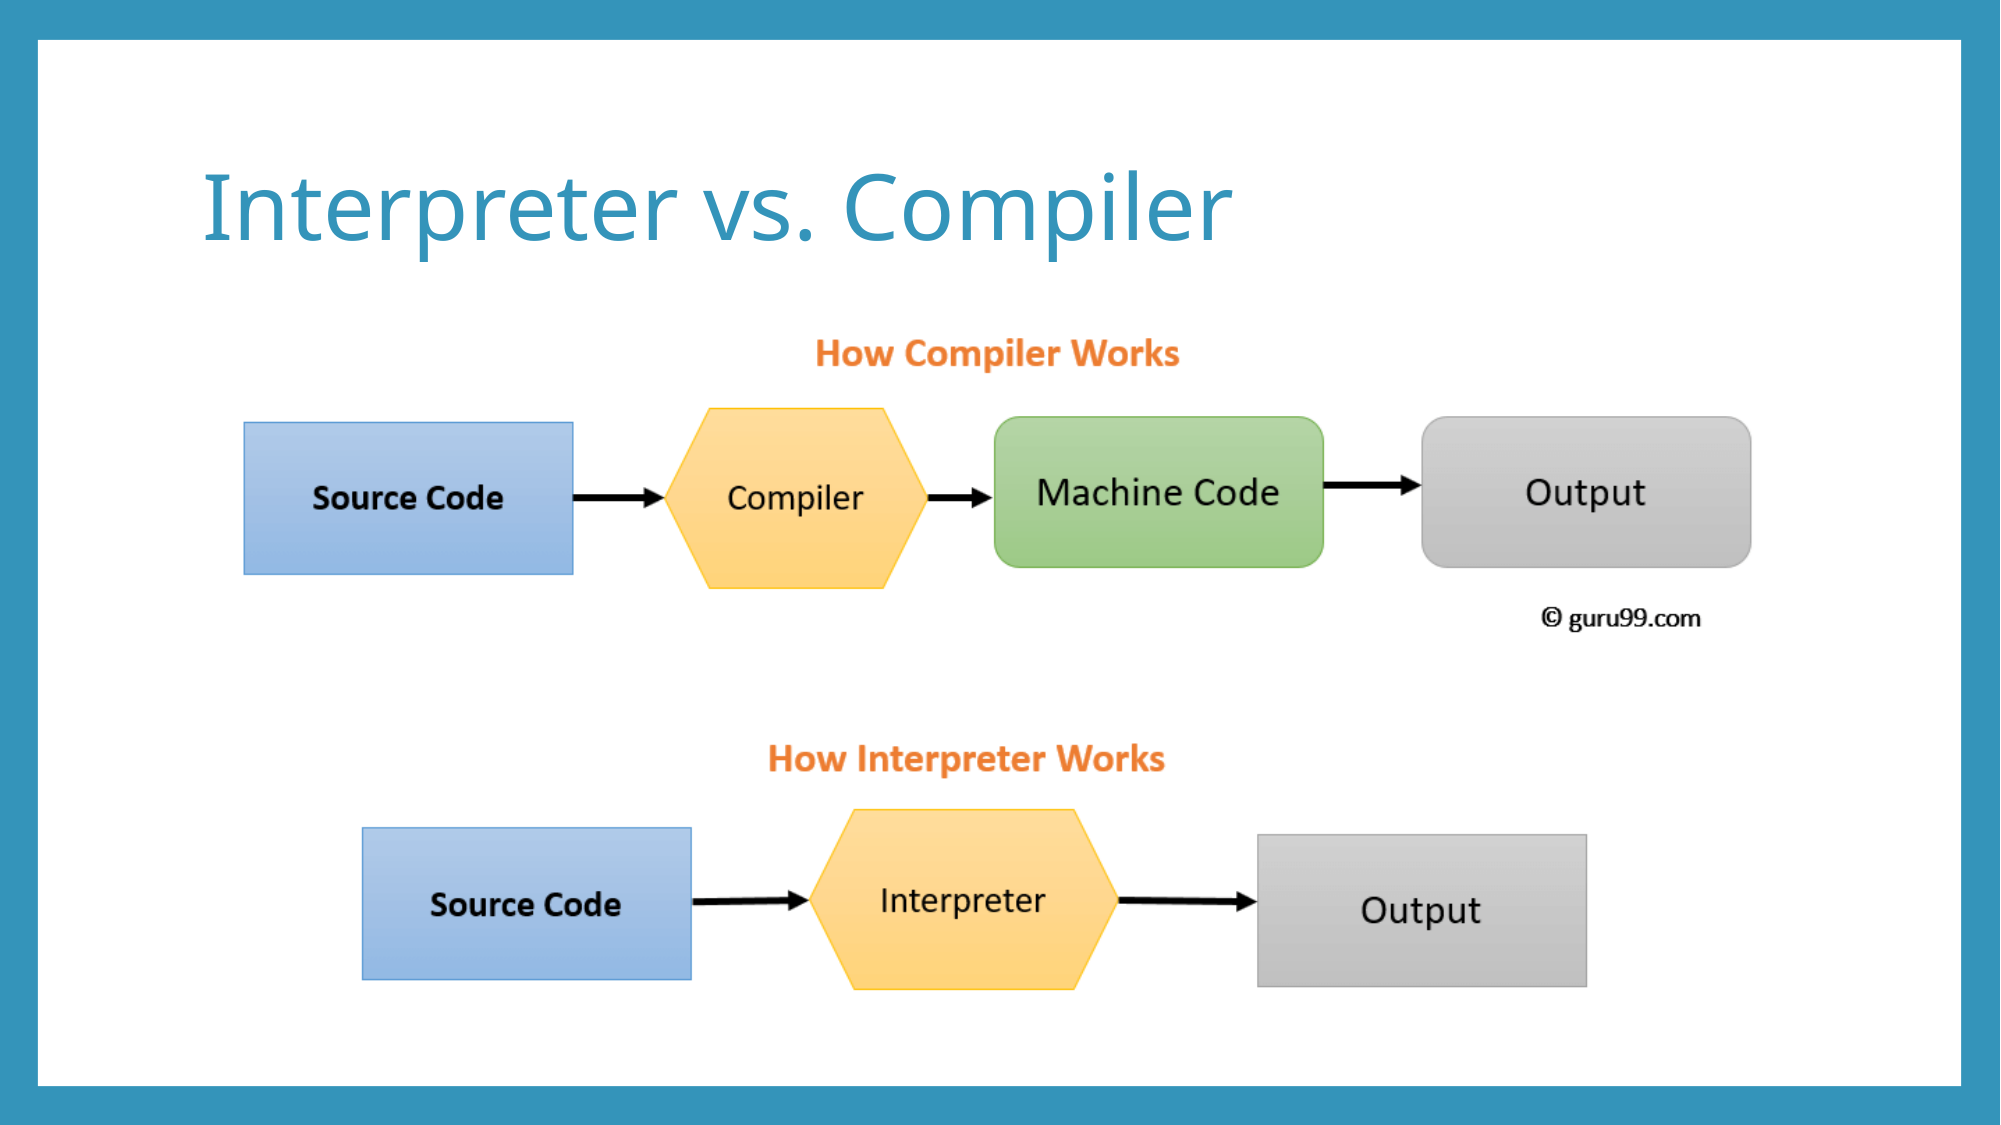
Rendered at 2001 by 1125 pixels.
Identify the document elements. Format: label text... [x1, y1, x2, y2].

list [234, 337, 1761, 1001]
title Interpreter vs. Compiler [187, 99, 1808, 323]
